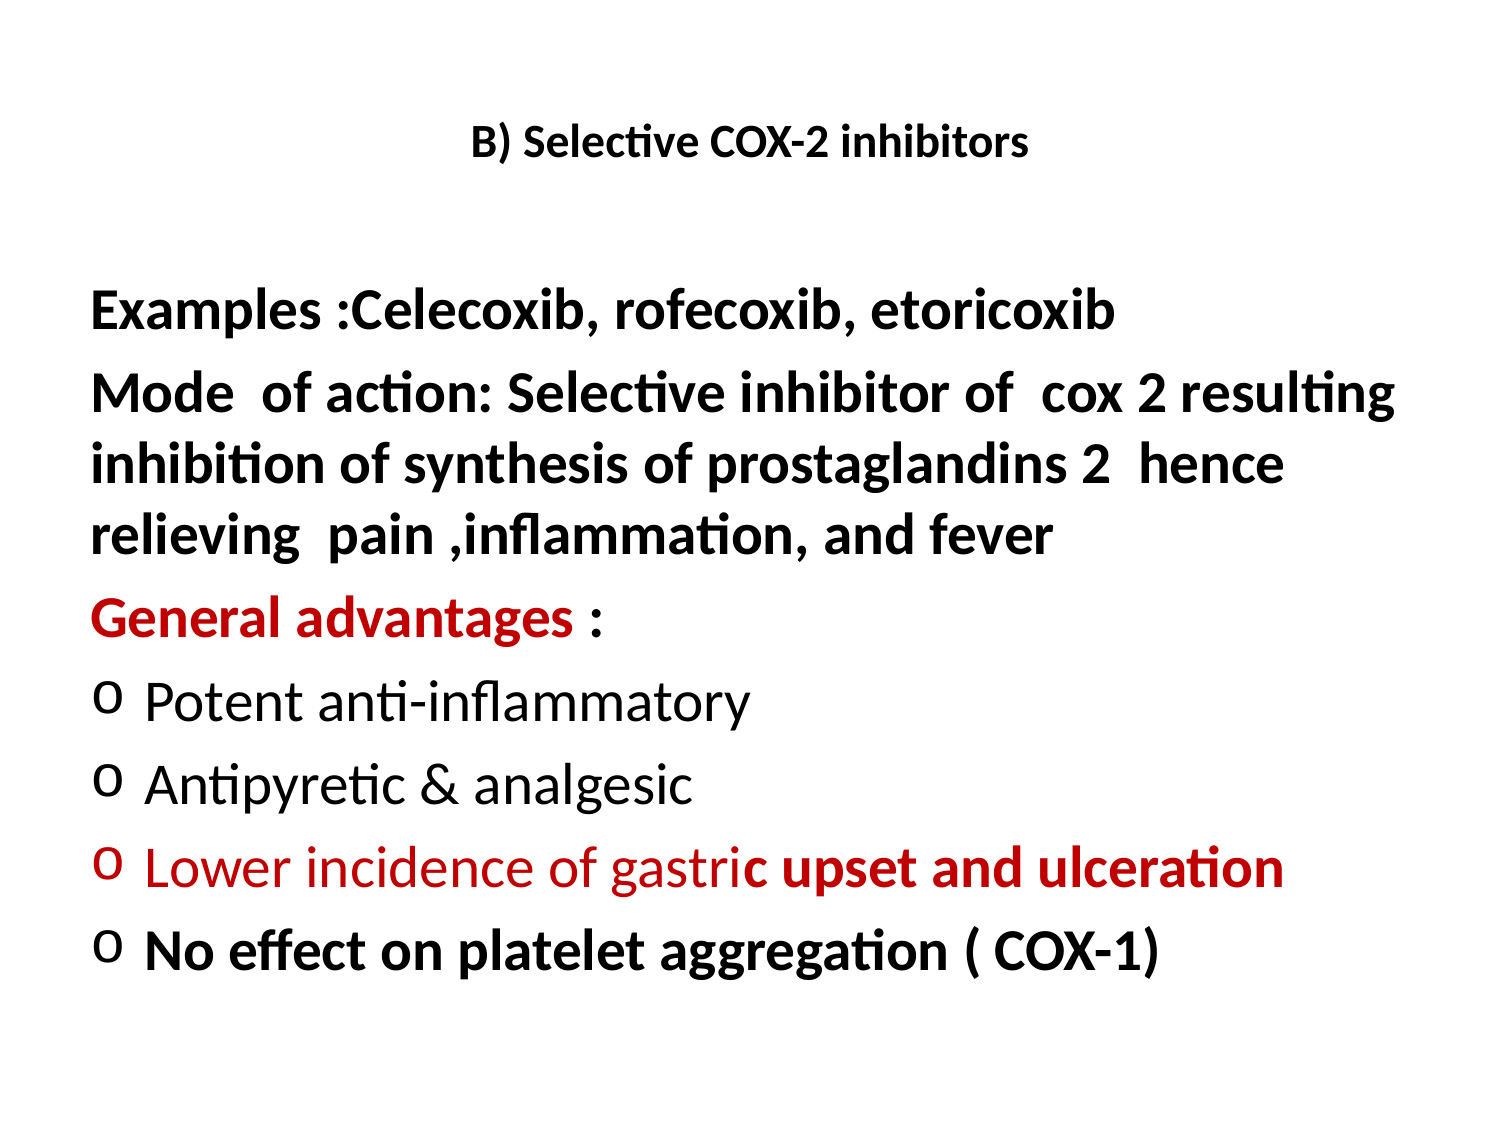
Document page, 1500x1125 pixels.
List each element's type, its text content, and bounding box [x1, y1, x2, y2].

list Examples :Celecoxib, rofecoxib, etoricoxib Mode of action: Selective inhibitor of cox 2 resulting inhibition of synthesis of prostaglandins 2 hence relieving pain ,inflammation, and fever General advantages : Potent anti-inflammatory Antipyretic & analgesic Lower incidence of gastric upset and ulceration No effect on platelet aggregation ( COX-1) [75, 262, 1425, 1005]
title B) Selective COX-2 inhibitors [75, 45, 1425, 233]
